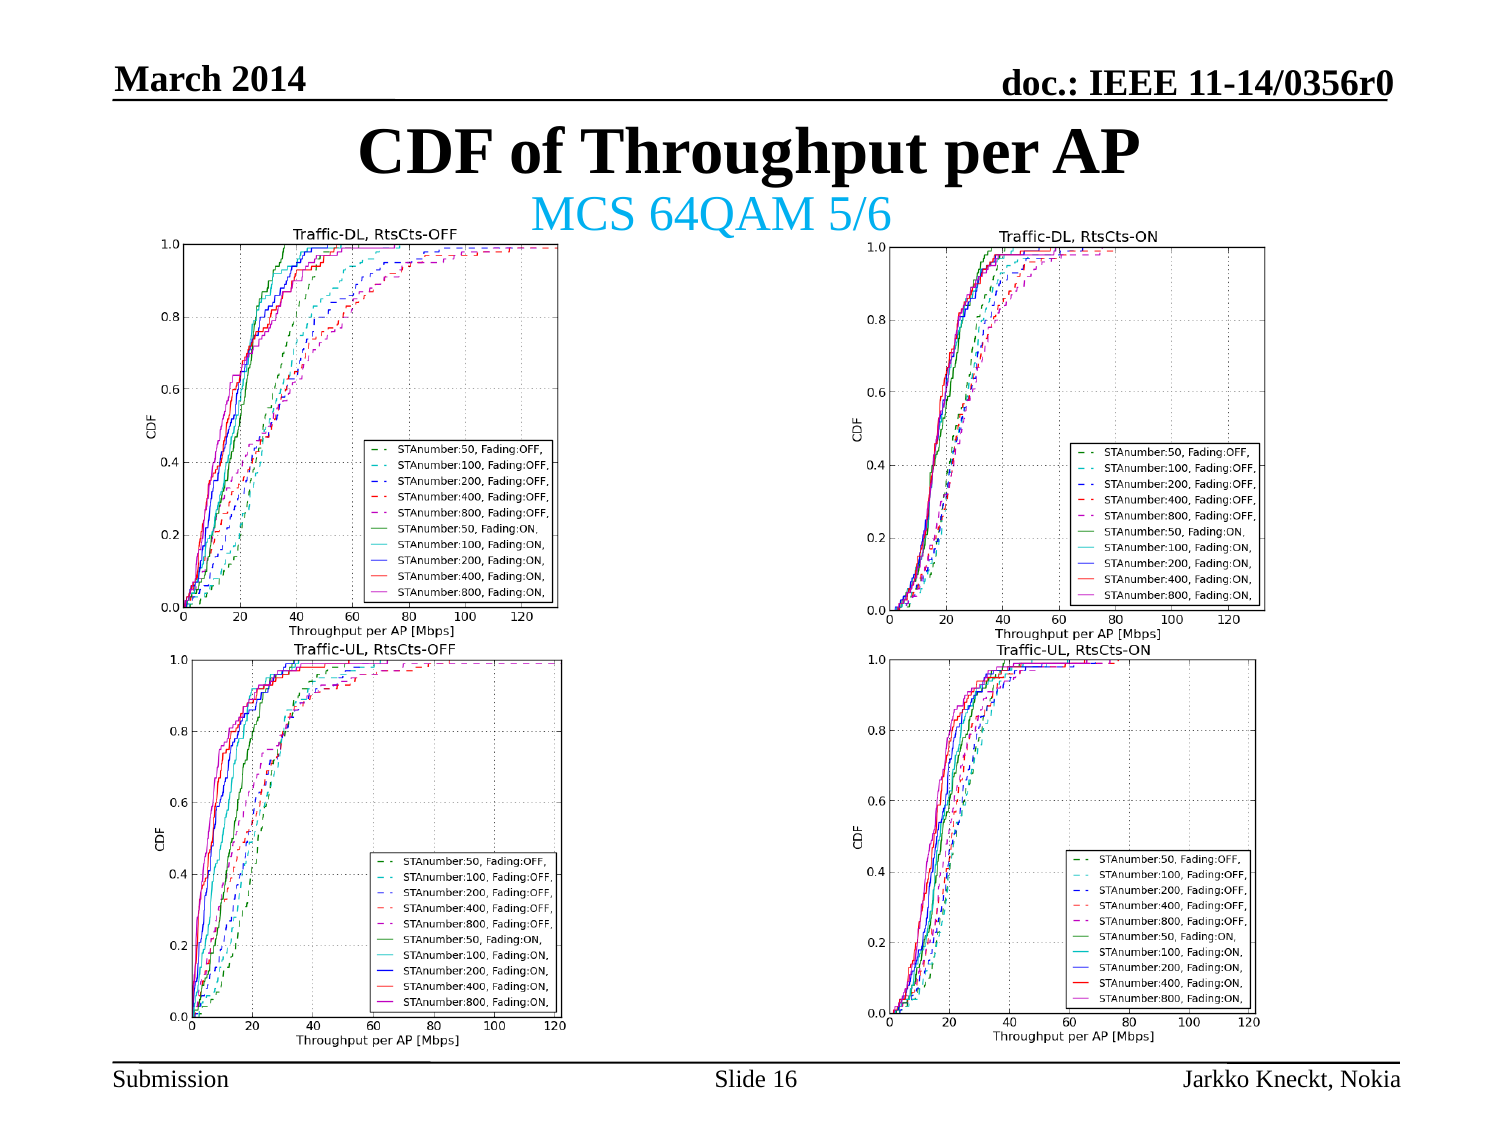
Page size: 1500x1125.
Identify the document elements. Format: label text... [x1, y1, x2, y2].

picture [849, 227, 1268, 1046]
text_box CDF of Throughput per AP [112, 99, 1388, 275]
slide_number Slide 16 [712, 1061, 800, 1123]
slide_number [114, 54, 423, 99]
footer Jarkko Kneckt, Nokia [878, 1061, 1402, 1093]
text_box MCS 64QAM 5/6 [516, 172, 907, 248]
picture [143, 224, 569, 1051]
